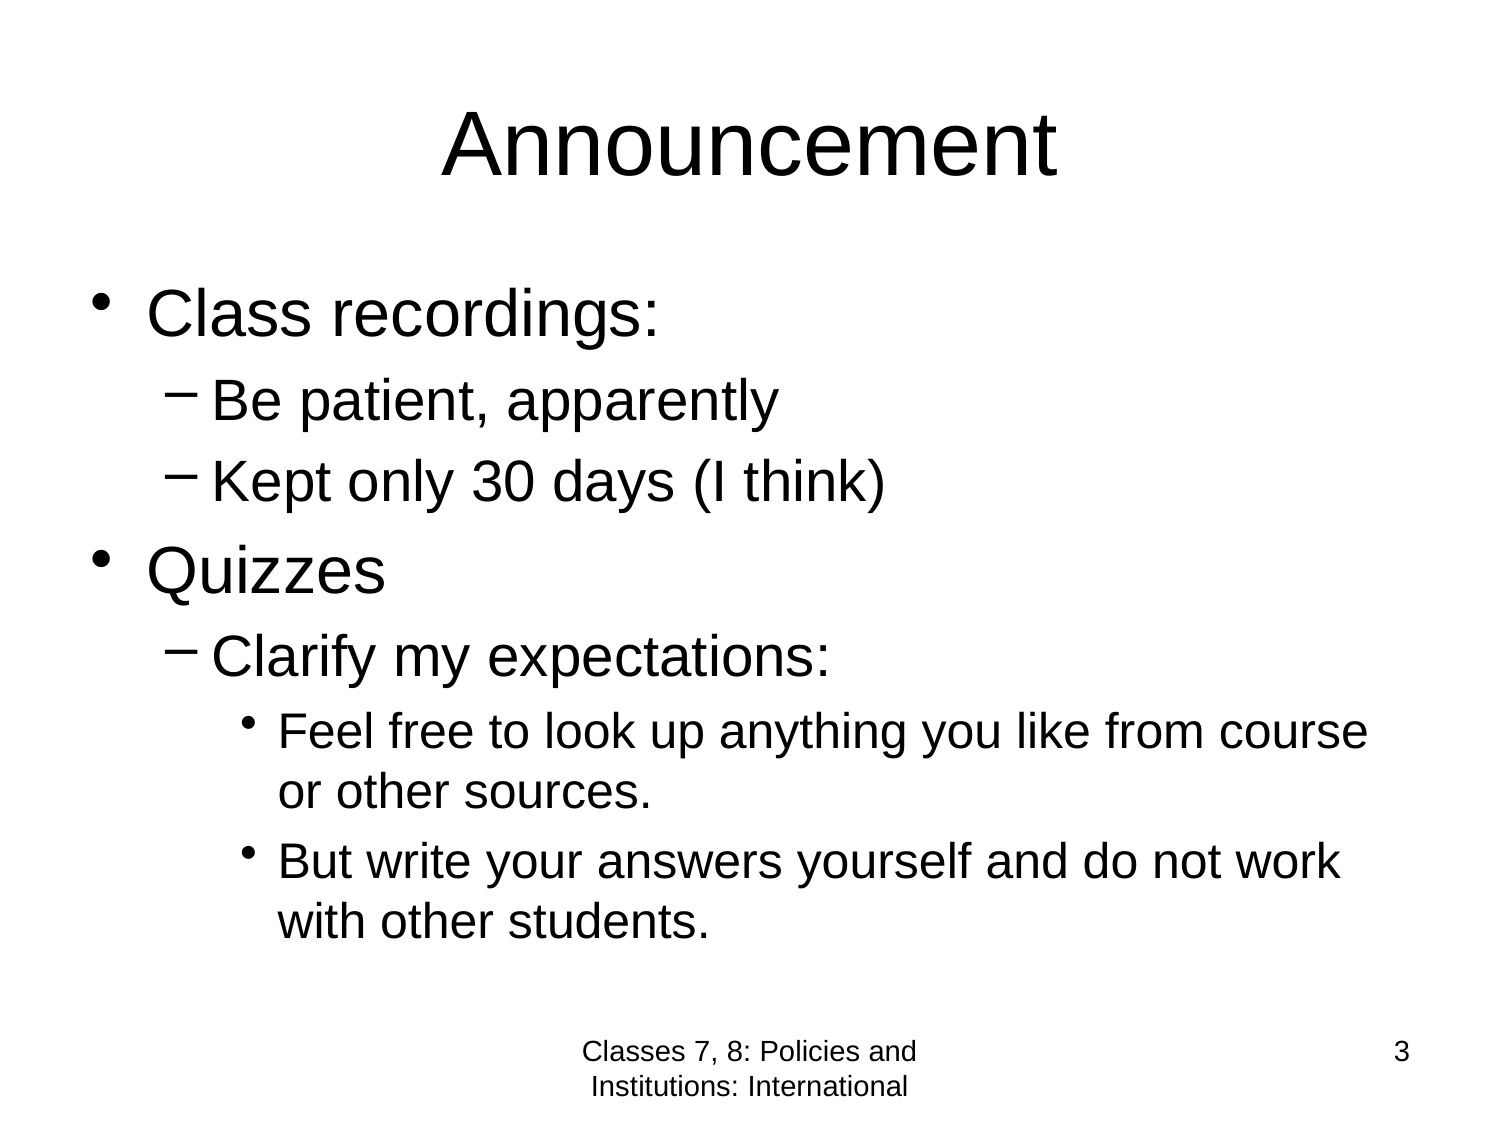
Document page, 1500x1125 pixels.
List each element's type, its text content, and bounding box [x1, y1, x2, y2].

footer Classes 7, 8: Policies and Institutions: International [512, 1024, 988, 1103]
title Announcement [74, 44, 1426, 233]
slide_number 3 [1074, 1024, 1426, 1103]
list Class recordings: Be patient, apparently Kept only 30 days (I think) Quizzes Clarify my expectations: Feel free to look up anything you like from course or other sources. But write your answers yourself and do not work with other students. [74, 262, 1426, 1006]
